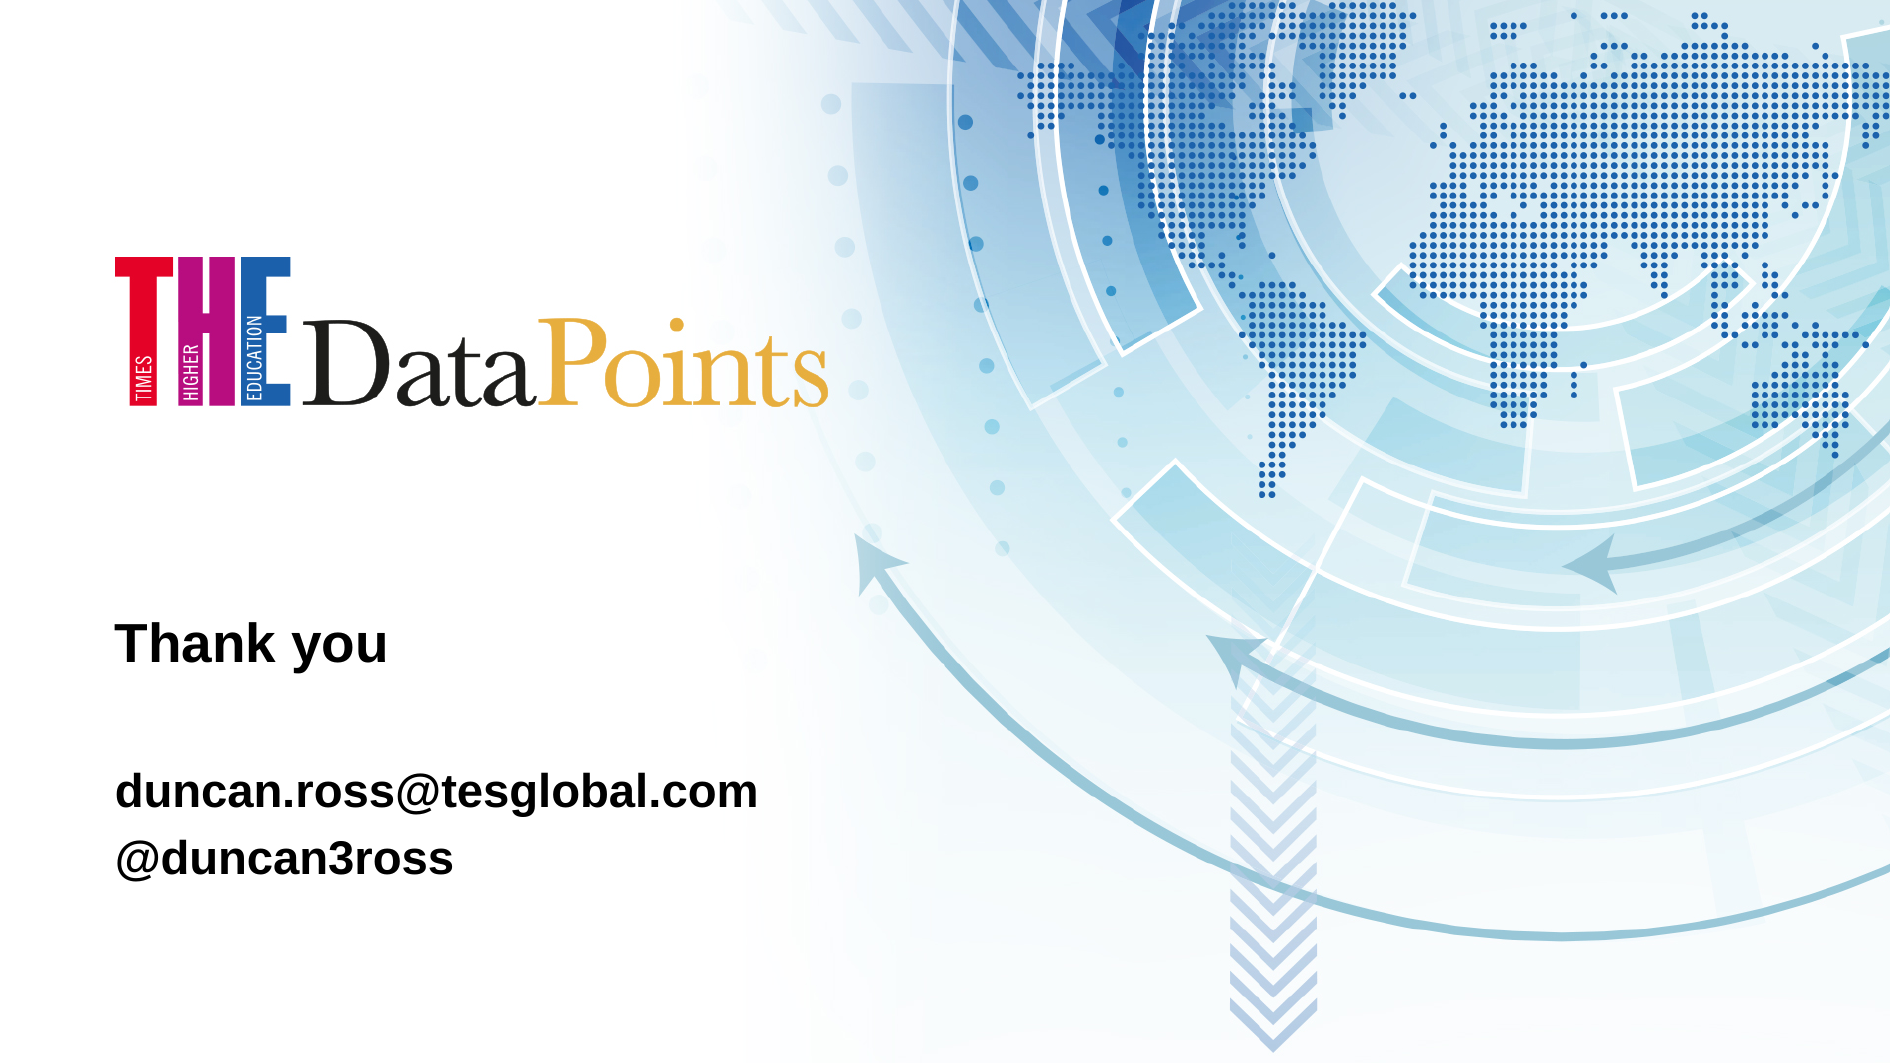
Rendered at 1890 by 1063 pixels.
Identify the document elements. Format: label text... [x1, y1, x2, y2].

list Thank you duncan.ross@tesglobal.com @duncan3ross [99, 600, 1534, 953]
picture [0, 0, 1890, 1063]
